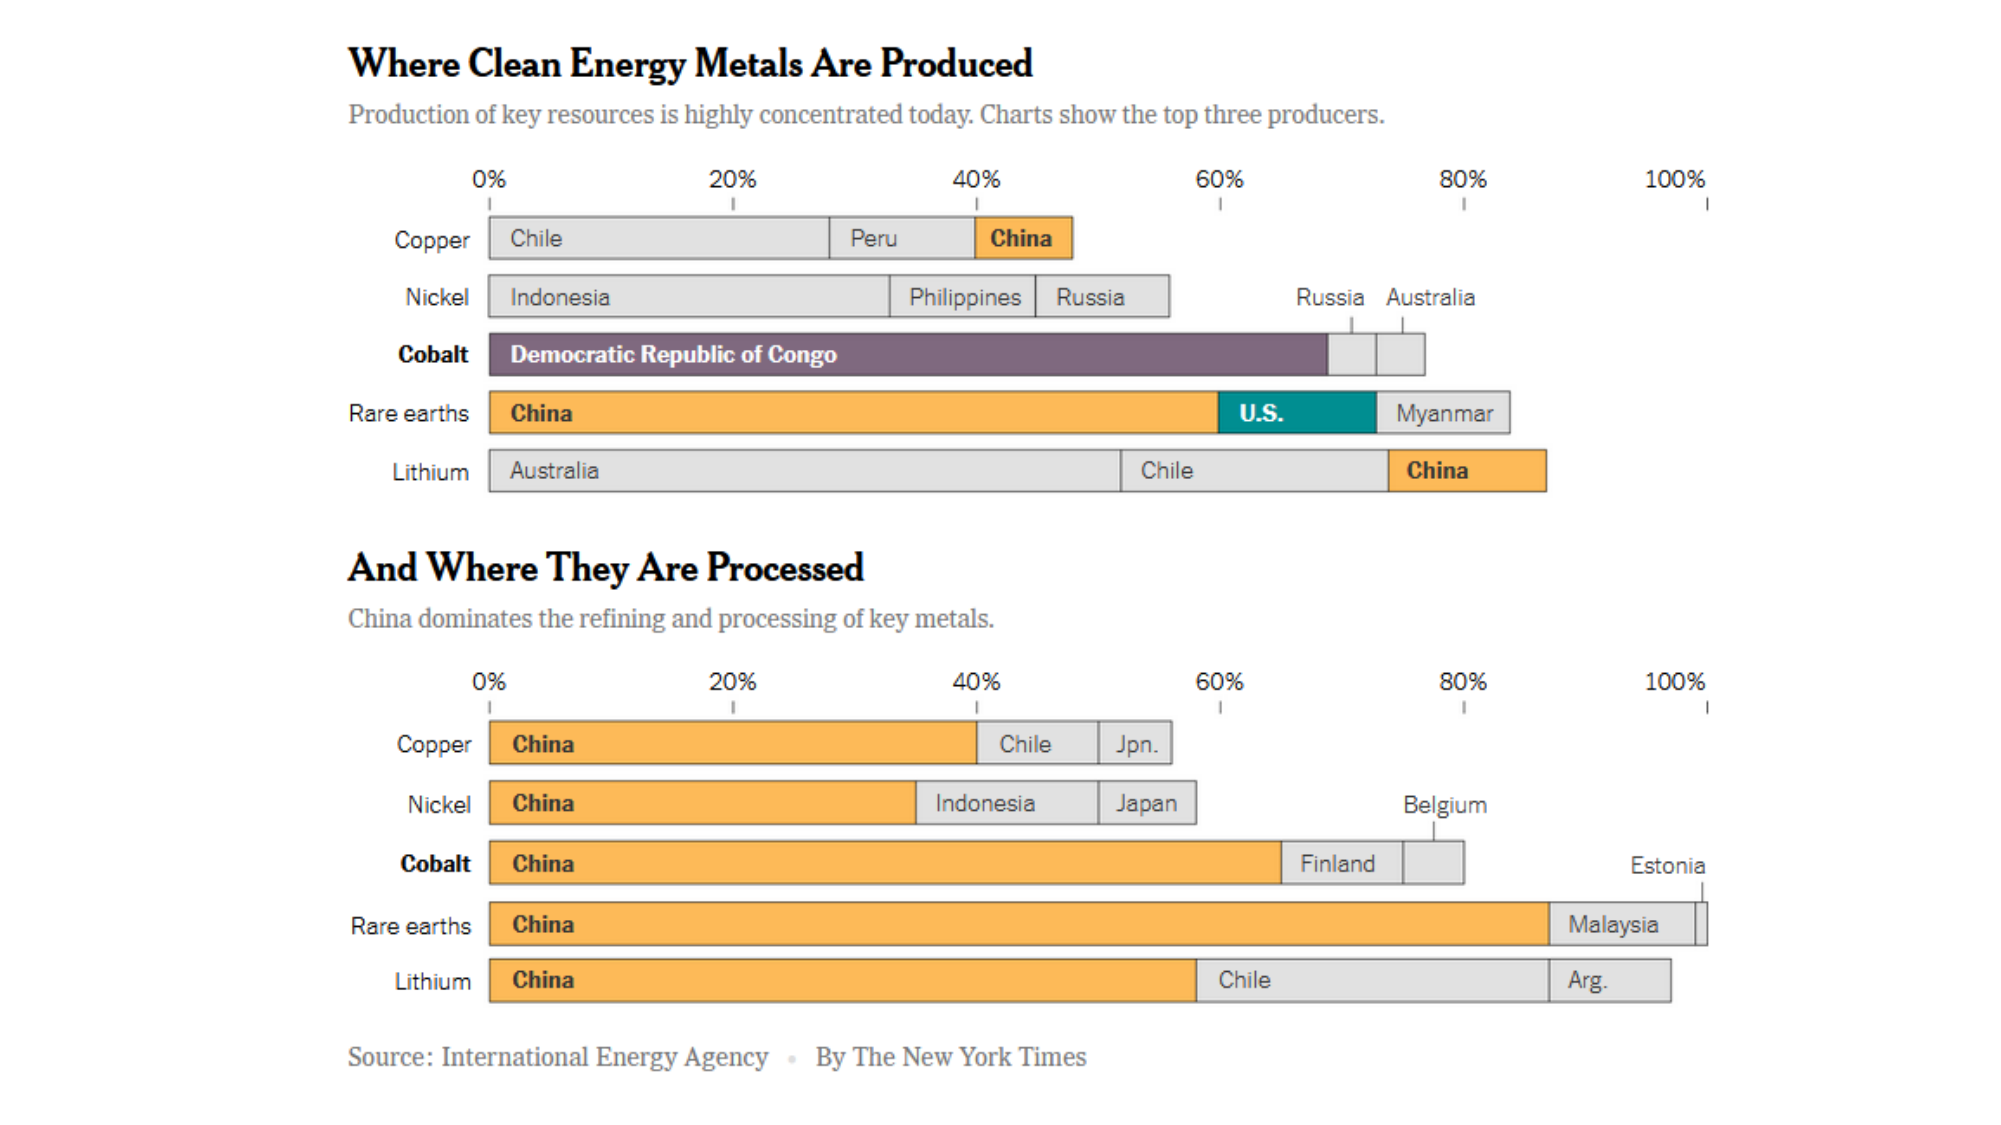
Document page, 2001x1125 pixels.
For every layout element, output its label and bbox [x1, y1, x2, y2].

list [280, 0, 1816, 1083]
